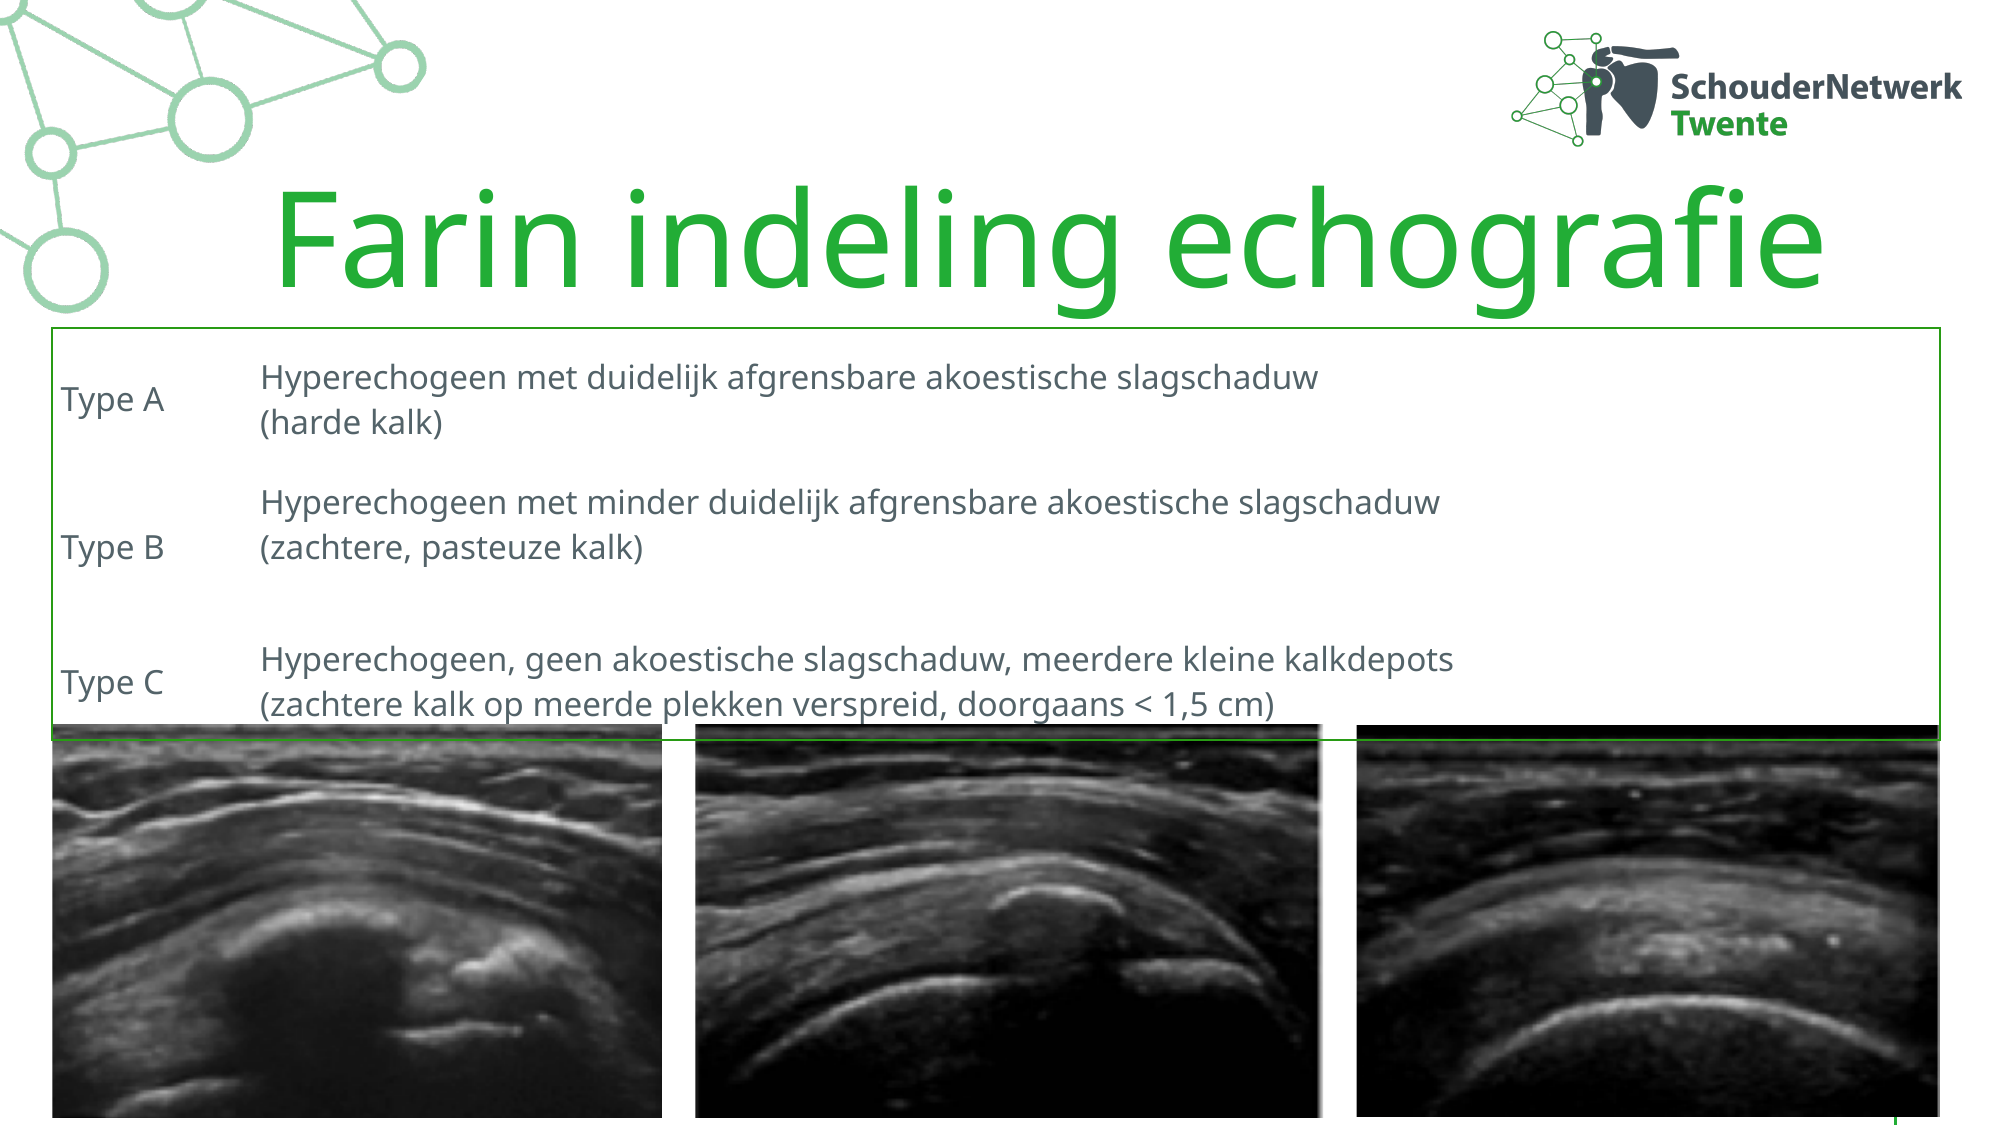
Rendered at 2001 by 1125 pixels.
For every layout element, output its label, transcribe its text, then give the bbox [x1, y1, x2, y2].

table_cell Hyperechogeen met minder duidelijk afgrensbare akoestische slagschaduw (zachtere, pasteuze kalk) [252, 470, 1939, 623]
title Farin indeling echografie [255, 139, 1908, 327]
table_cell Type B [53, 470, 252, 623]
table_cell Type C [53, 623, 252, 722]
table_cell Hyperechogeen, geen akoestische slagschaduw, meerdere kleine kalkdepots (zachtere kalk op meerde plekken verspreid, doorgaans < 1,5 cm) [252, 623, 1939, 721]
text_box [51, 723, 1941, 1118]
picture [1511, 31, 1963, 147]
table_header Hyperechogeen met duidelijk afgrensbare akoestische slagschaduw (harde kalk) [252, 329, 1939, 470]
table_header Type A [53, 329, 252, 470]
